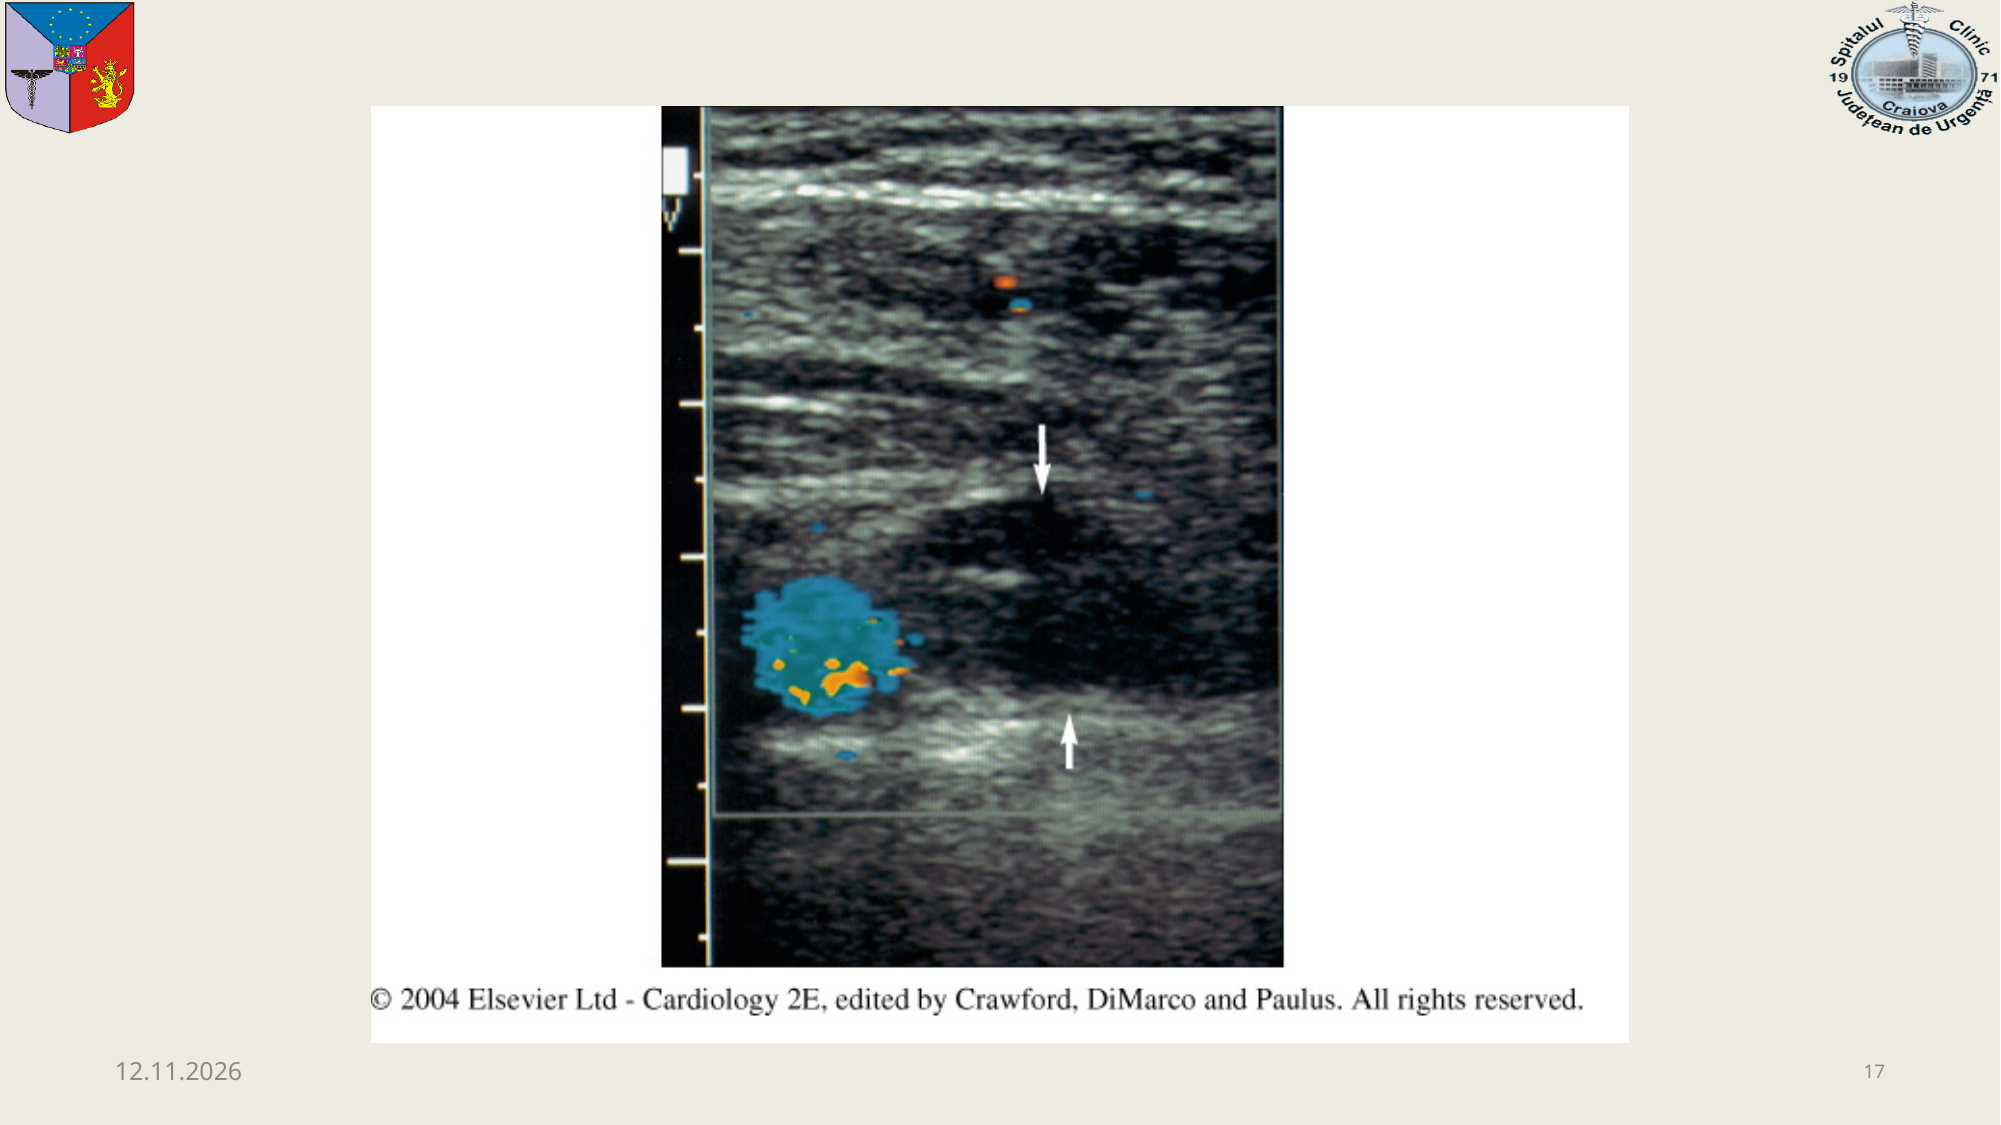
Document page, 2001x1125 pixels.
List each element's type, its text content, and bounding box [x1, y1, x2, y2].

picture [0, 0, 139, 136]
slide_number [99, 1042, 567, 1103]
picture [1828, 0, 1997, 136]
picture [370, 106, 1630, 1043]
slide_number 17 [1433, 1042, 1900, 1103]
